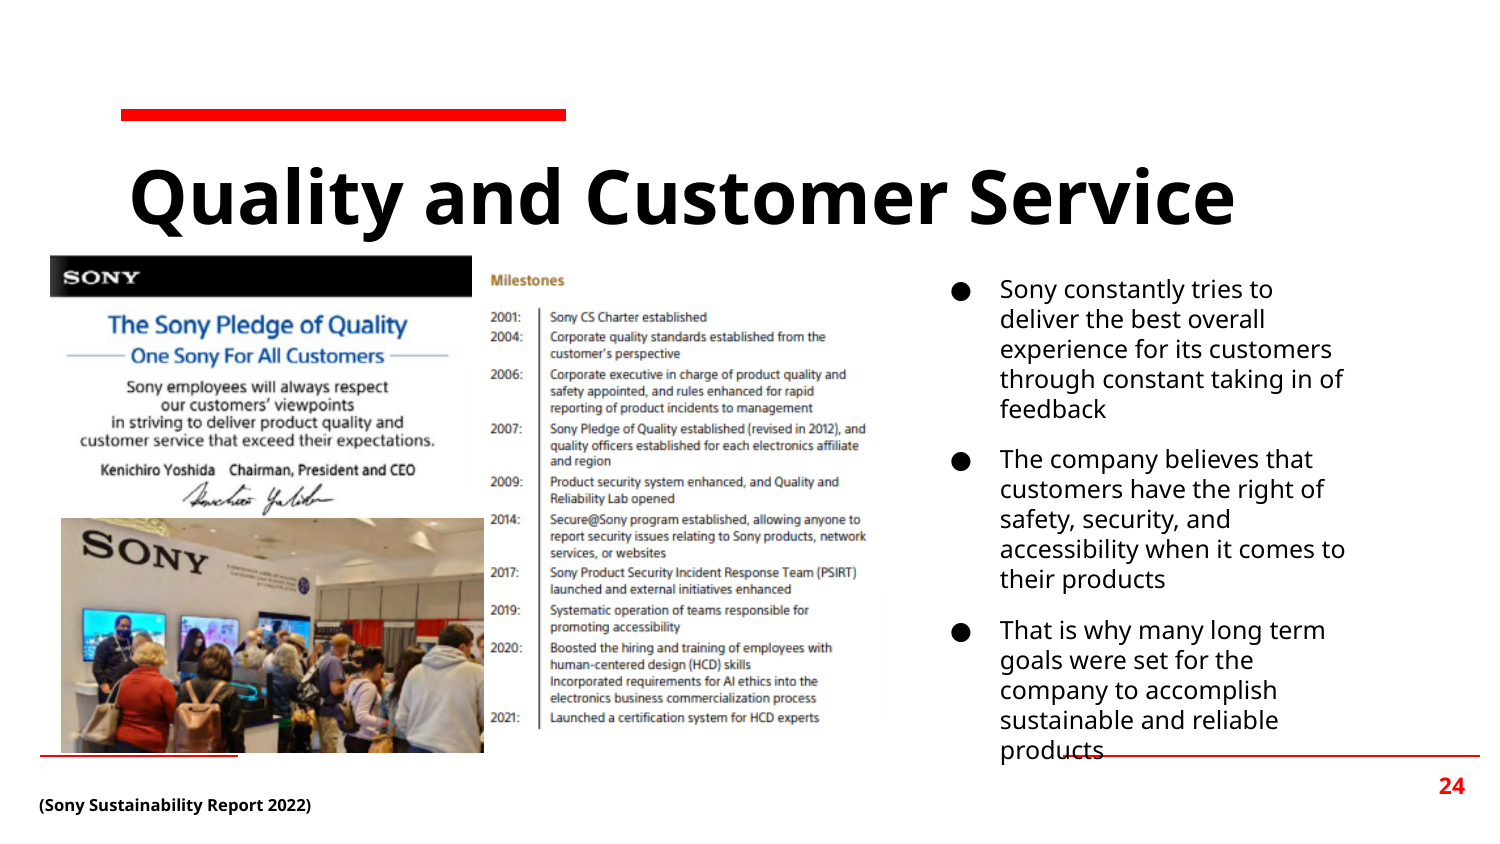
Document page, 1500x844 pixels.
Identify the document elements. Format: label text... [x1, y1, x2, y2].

picture [50, 255, 886, 753]
title (Sony Sustainability Report 2022) [24, 785, 521, 824]
title Quality and Customer Service [113, 149, 1254, 231]
subtitle Sony constantly tries to deliver the best overall experience for its customers through constant taking in of feedback The company believes that customers have the right of safety, security, and accessibility when it comes to their products That is why many long term goals were set for the company to accomplish sustainable and reliable products [909, 273, 1372, 722]
